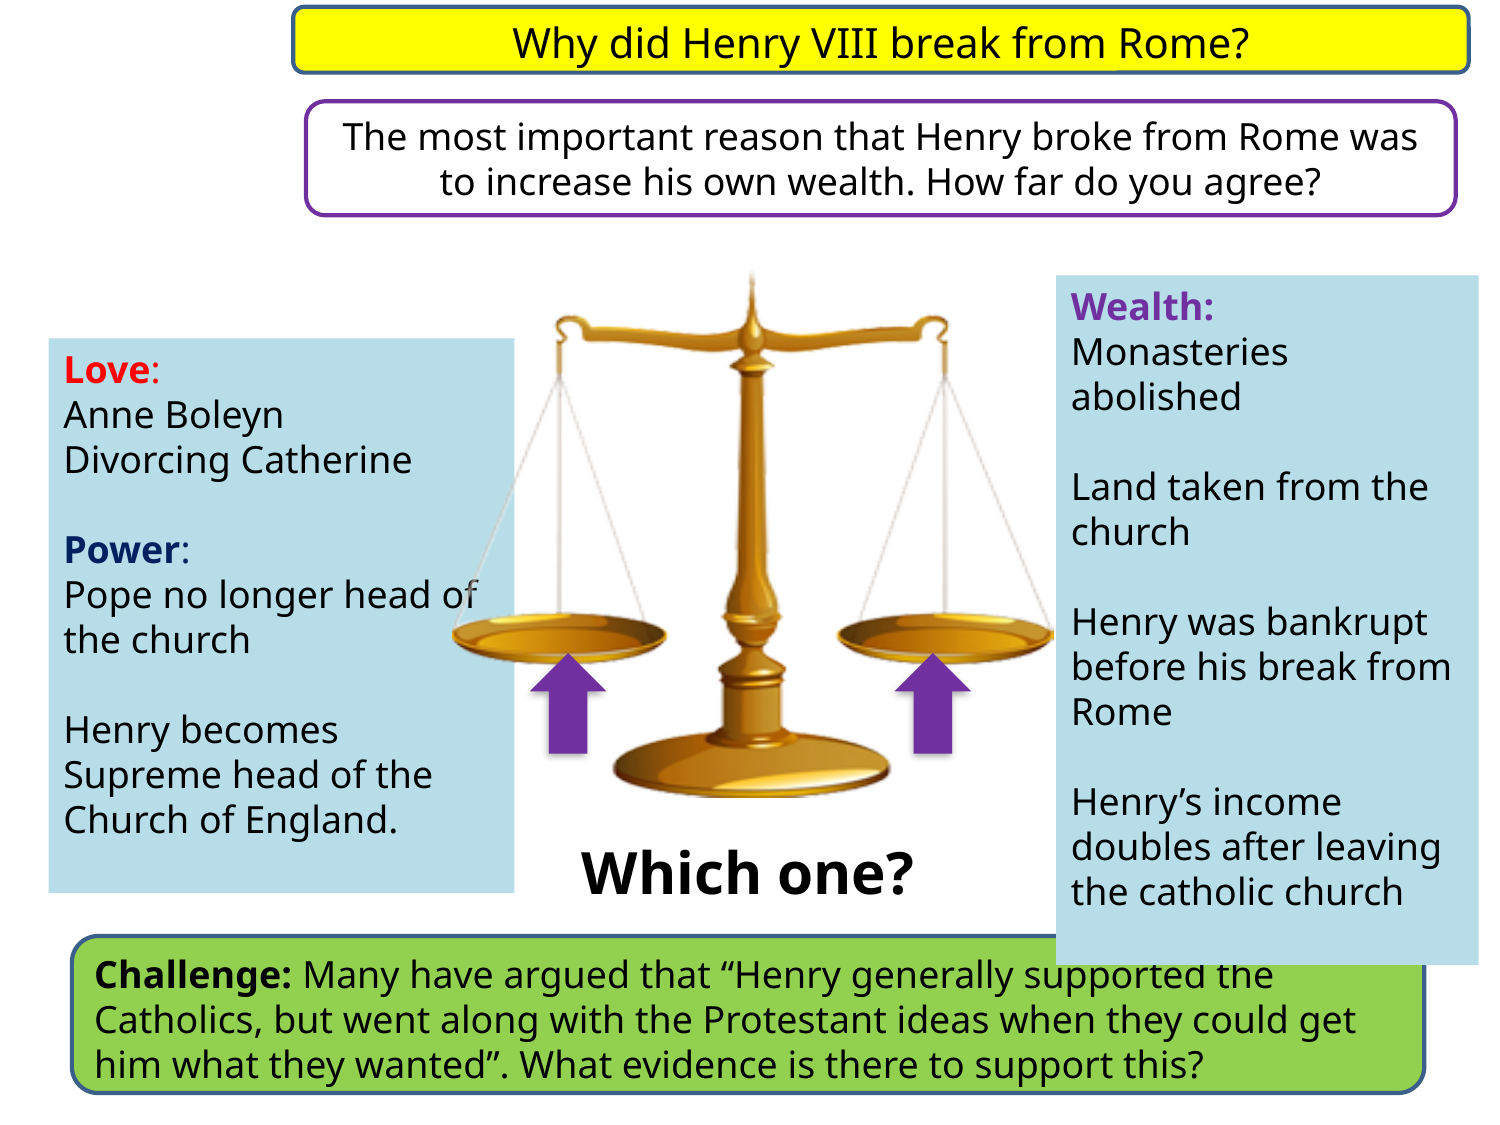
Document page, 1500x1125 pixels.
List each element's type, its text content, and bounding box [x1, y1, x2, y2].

text_box Why did Henry VIII break from Rome? [291, 4, 1471, 75]
text_box Wealth: Monasteries abolished Land taken from the church Henry was bankrupt before his break from Rome Henry’s income doubles after leaving the catholic church [1056, 275, 1479, 965]
text_box The most important reason that Henry broke from Rome was to increase his own wealth. How far do you agree? [303, 99, 1458, 218]
text_box Challenge: Many have argued that “Henry generally supported the Catholics, but went along with the Protestant ideas when they could get him what they wanted”. What evidence is there to support this? [69, 933, 1427, 1096]
text_box Which one? [566, 828, 930, 914]
picture [452, 268, 1054, 798]
text_box Love: Anne Boleyn Divorcing Catherine Power: Pope no longer head of the church Henry becomes Supreme head of the Church of England. [48, 338, 515, 893]
